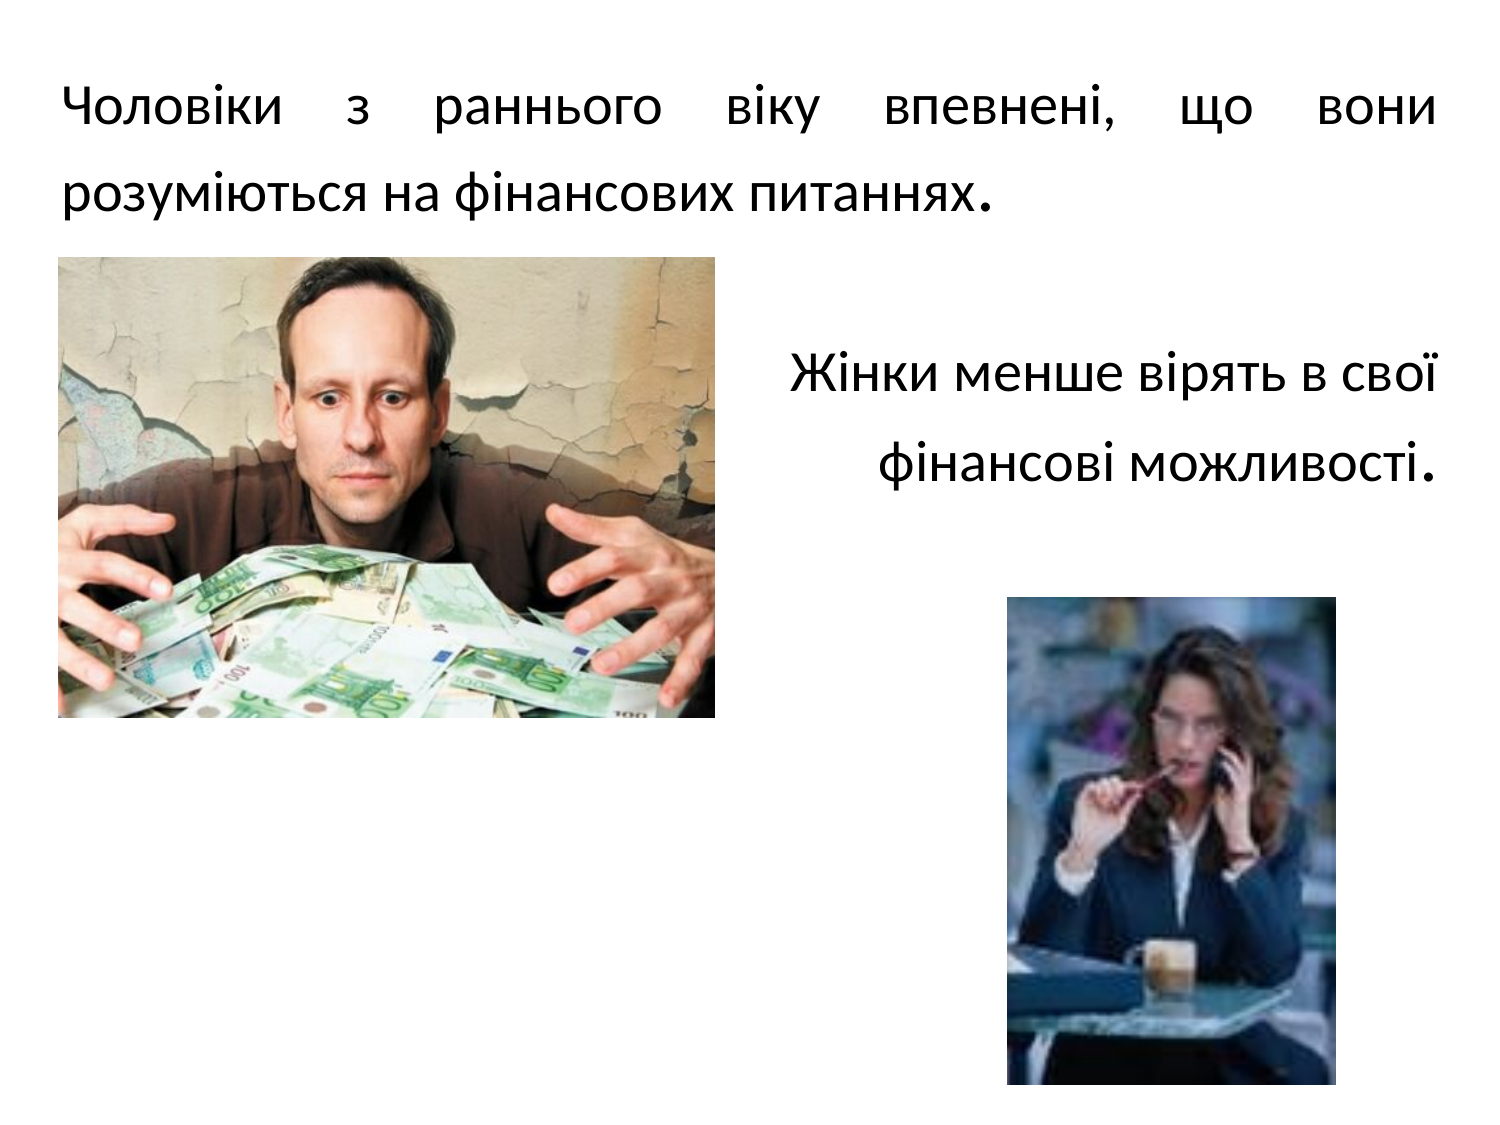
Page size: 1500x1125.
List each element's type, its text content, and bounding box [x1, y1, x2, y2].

picture [1007, 597, 1337, 1086]
text_box Чоловіки з раннього віку впевнені, що вони розуміються на фінансових питаннях. Жінки менше вірять в свої фінансові можливості. [46, 58, 1454, 504]
picture [58, 257, 716, 718]
